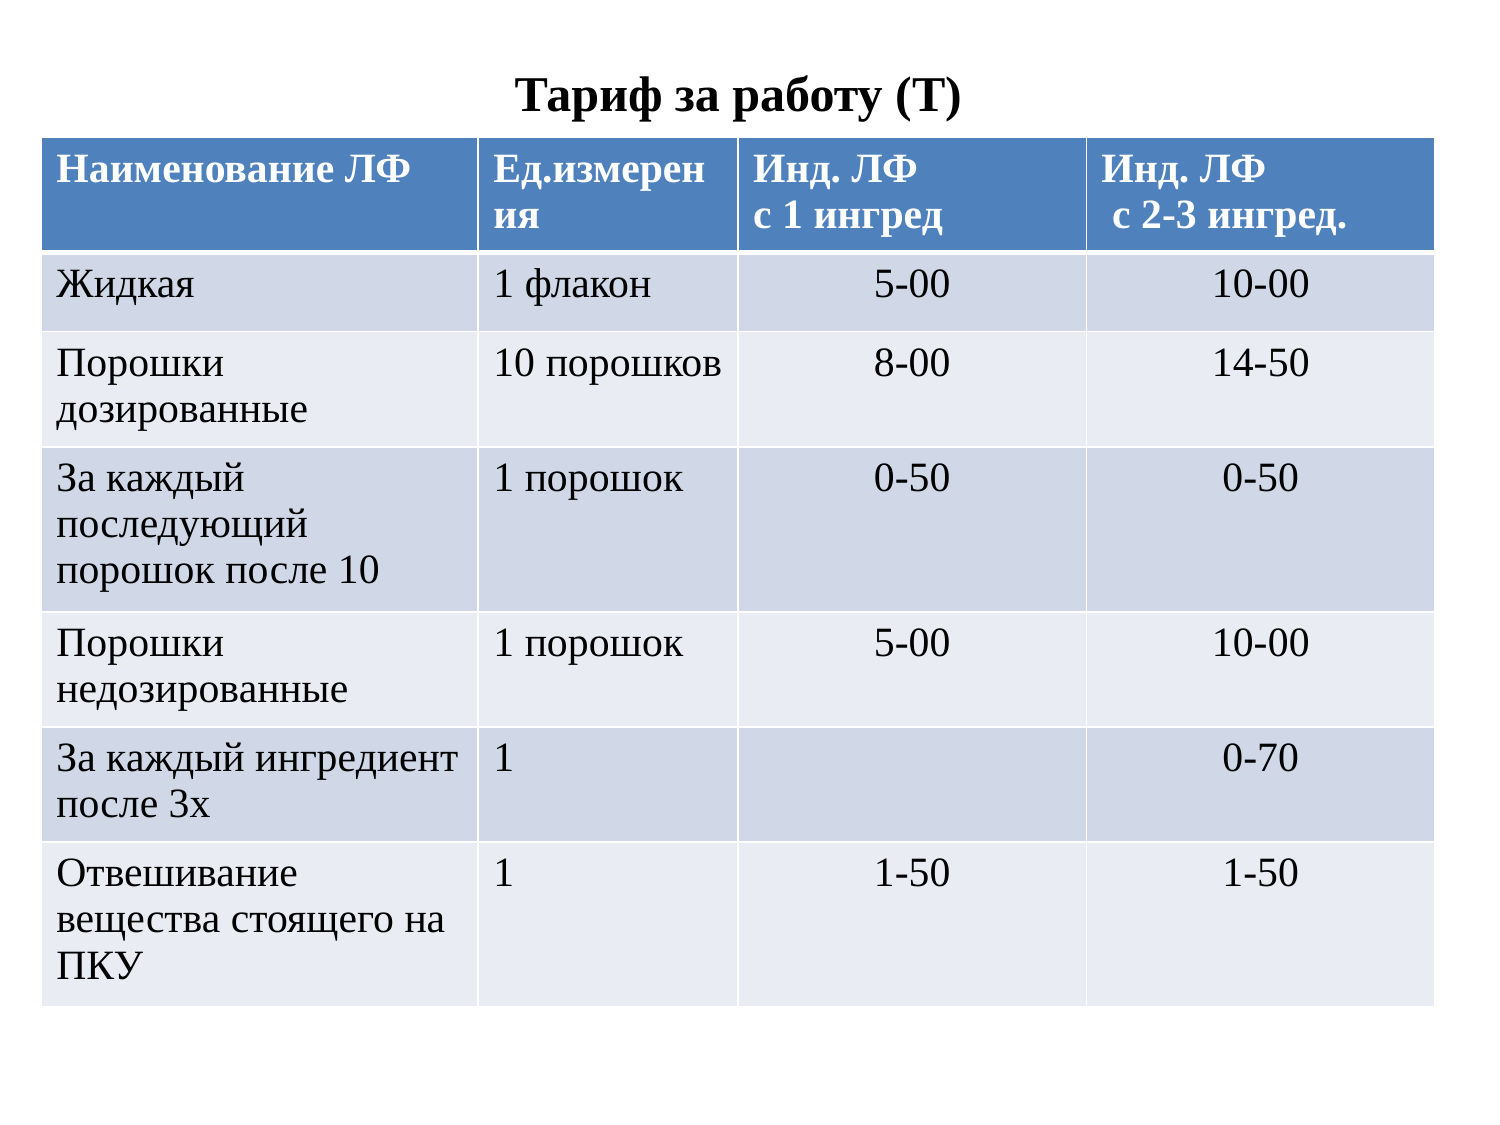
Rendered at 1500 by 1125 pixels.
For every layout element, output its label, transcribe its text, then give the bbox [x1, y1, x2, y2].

table_cell 1 порошок [479, 613, 737, 726]
table_cell Порошки недозированные [42, 613, 477, 726]
table_cell 1-50 [1087, 843, 1434, 1006]
table_cell За каждый последующий порошок после 10 [42, 448, 477, 611]
table_cell За каждый ингредиент после 3х [42, 728, 477, 841]
table_cell 5-00 [739, 255, 1086, 331]
table_cell Отвешивание вещества стоящего на ПКУ [42, 843, 477, 1006]
table_cell 1 флакон [479, 255, 737, 331]
table_cell 1 порошок [479, 448, 737, 611]
table_cell 0-70 [1087, 728, 1434, 841]
table_cell 8-00 [739, 332, 1086, 446]
table_cell 10-00 [1087, 255, 1434, 331]
table_cell 10 порошков [479, 332, 737, 446]
table_cell Жидкая [42, 255, 477, 331]
table_header Ед.измерения [479, 138, 737, 250]
text_box Тариф за работу (Т) [53, 54, 1424, 130]
table_cell 0-50 [739, 448, 1086, 611]
table_header Наименование ЛФ [42, 138, 477, 250]
table_cell 1 [479, 843, 737, 1006]
table_header Инд. ЛФ с 1 ингред [739, 138, 1086, 250]
table_header Инд. ЛФ с 2-3 ингред. [1087, 138, 1434, 250]
table_cell 1 [479, 728, 737, 841]
table_cell [739, 728, 1086, 841]
table_cell 10-00 [1087, 613, 1434, 726]
table_cell 0-50 [1087, 448, 1434, 611]
table_cell Порошки дозированные [42, 332, 477, 446]
table_cell 14-50 [1087, 332, 1434, 446]
table_cell 5-00 [739, 613, 1086, 726]
table_cell 1-50 [739, 843, 1086, 1006]
